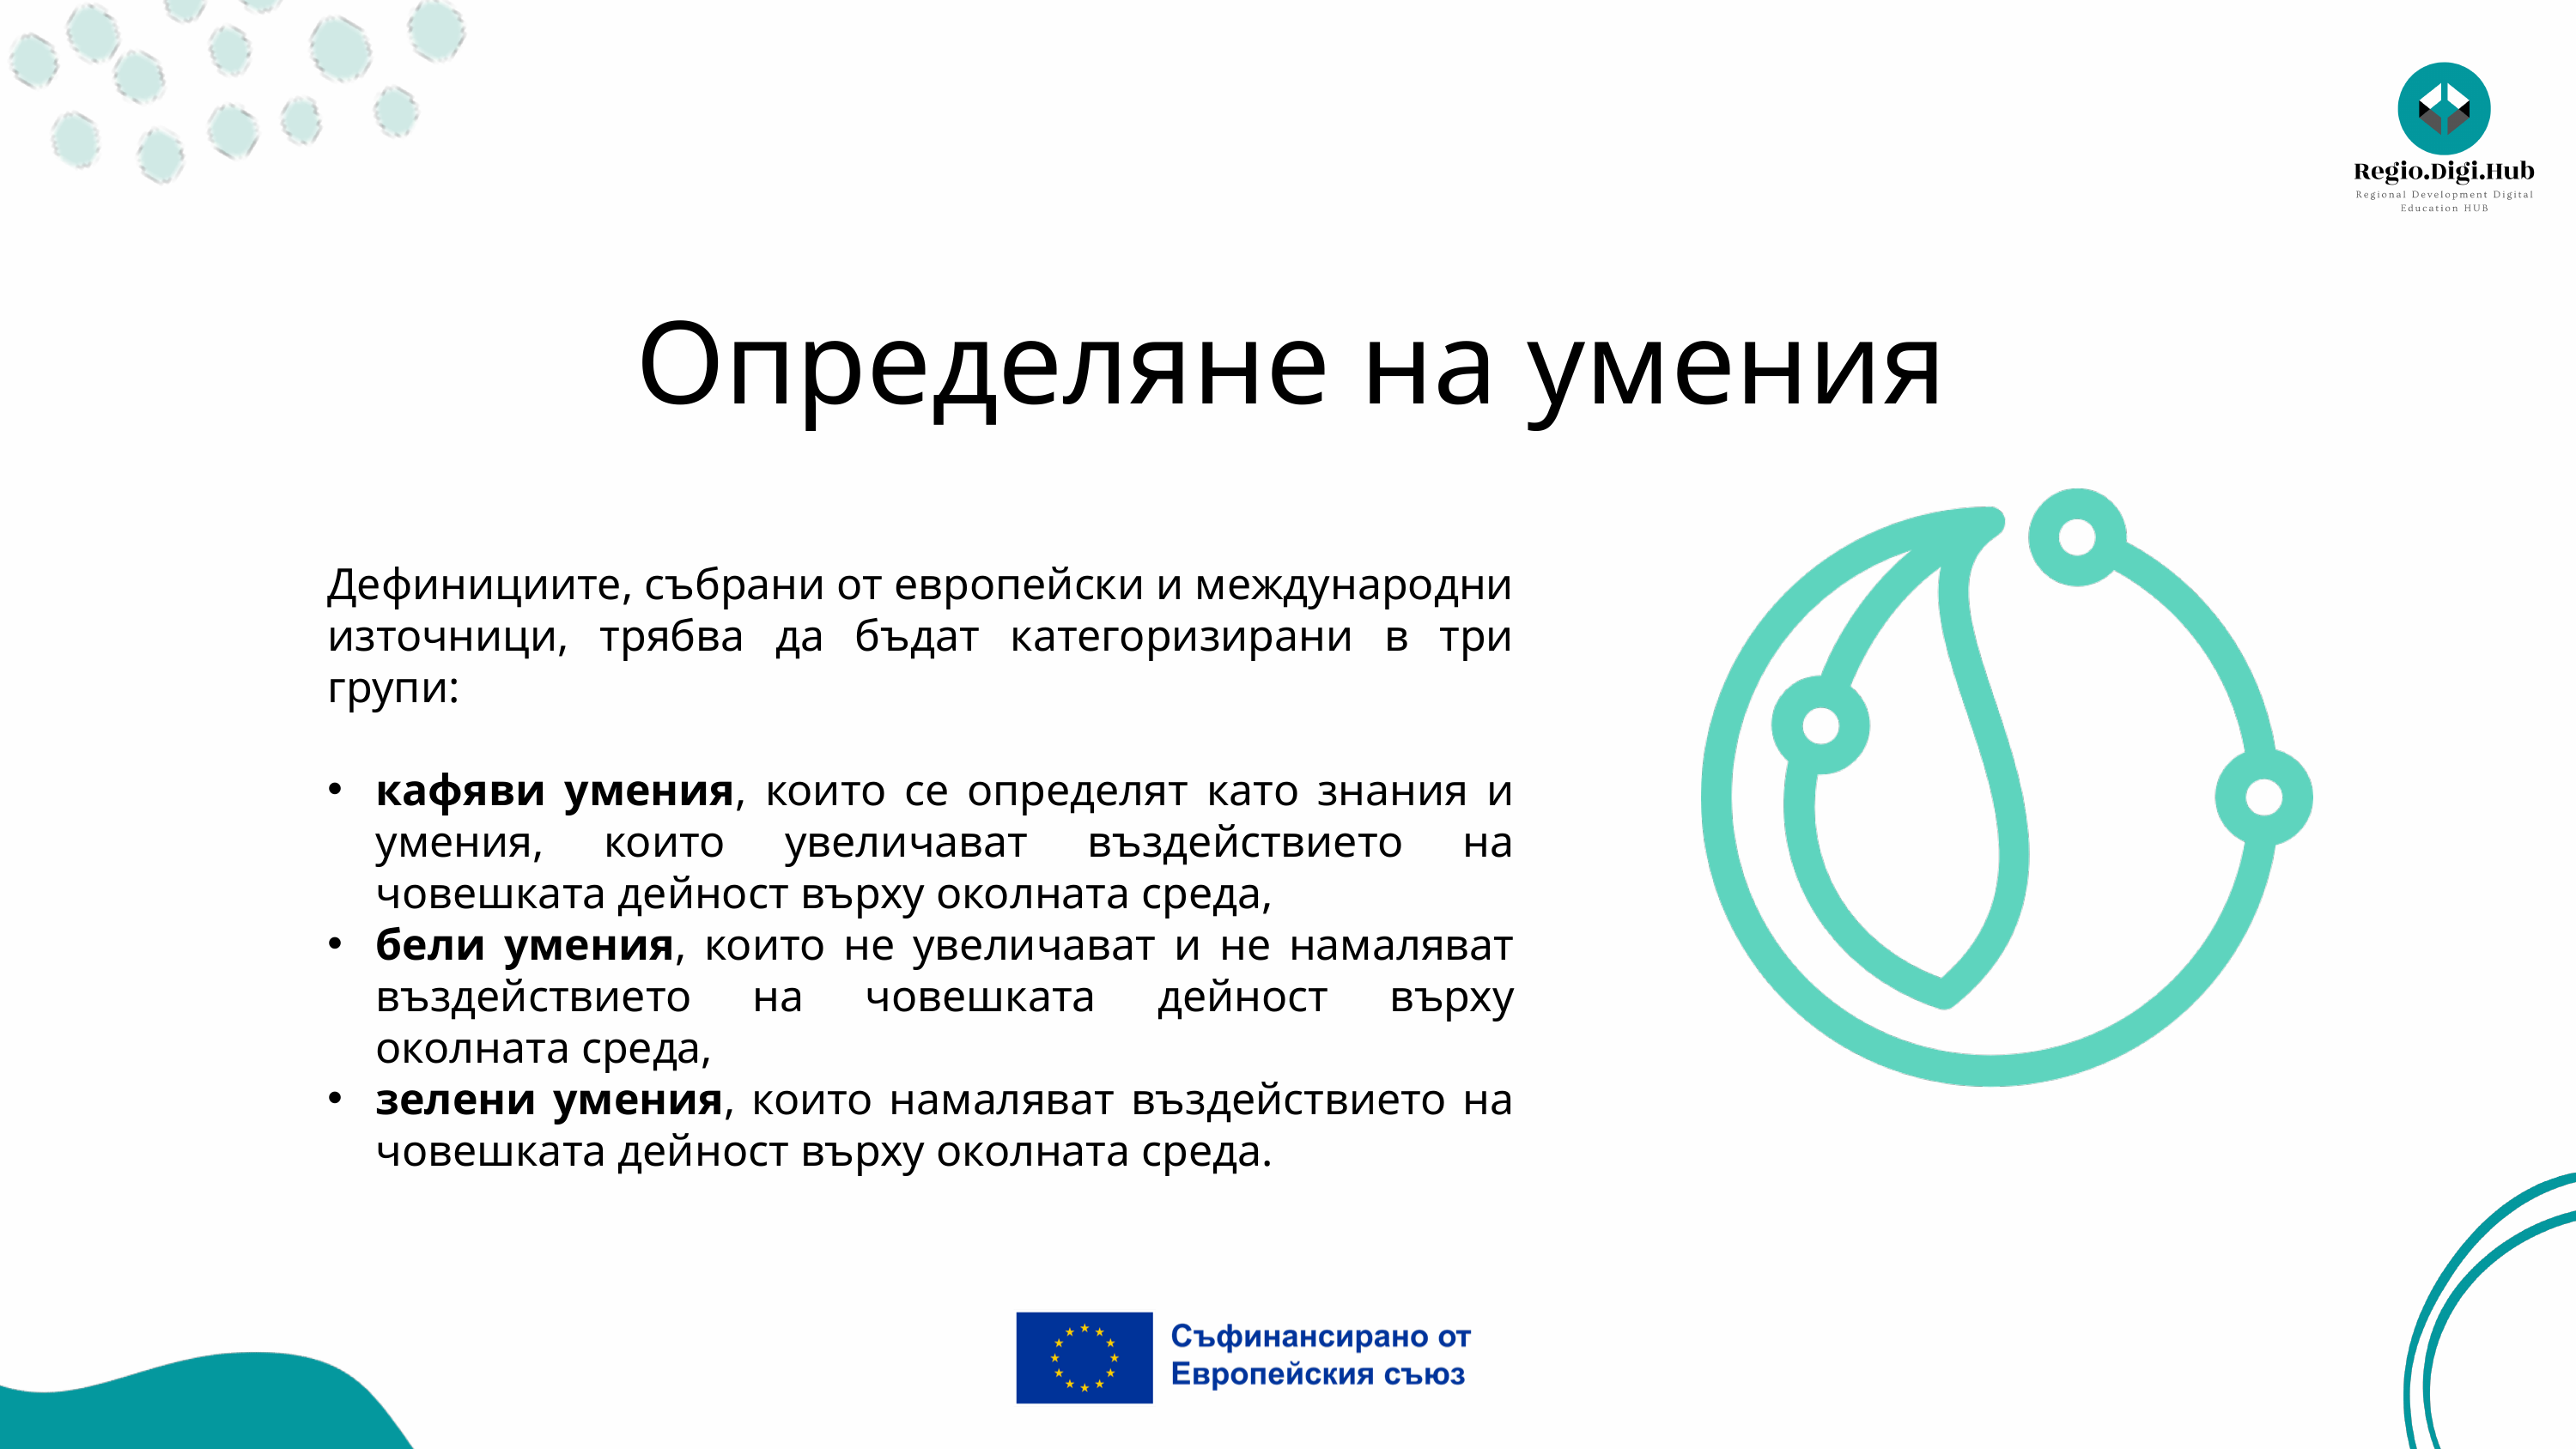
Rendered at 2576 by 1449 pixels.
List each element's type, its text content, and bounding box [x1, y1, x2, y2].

text_box Определяне на умения [575, 329, 2008, 427]
text_box Дефинициите, събрани от европейски и международни източници, трябва да бъдат категоризирани в три групи: кафяви умения, които се определят като знания и умения, които увеличават въздействието на човешката дейност върху околната среда, бели умения, които не увеличават и не намаляват въздействието на човешката дейност върху околната среда, зелени умения, които намаляват въздействието на човешката дейност върху околната среда. [314, 549, 1528, 1181]
picture [2312, 0, 2576, 264]
picture [1701, 488, 2313, 1088]
picture [1008, 1305, 1492, 1411]
picture [0, 1178, 663, 1449]
picture [0, 0, 489, 306]
picture [2340, 1132, 2576, 1449]
